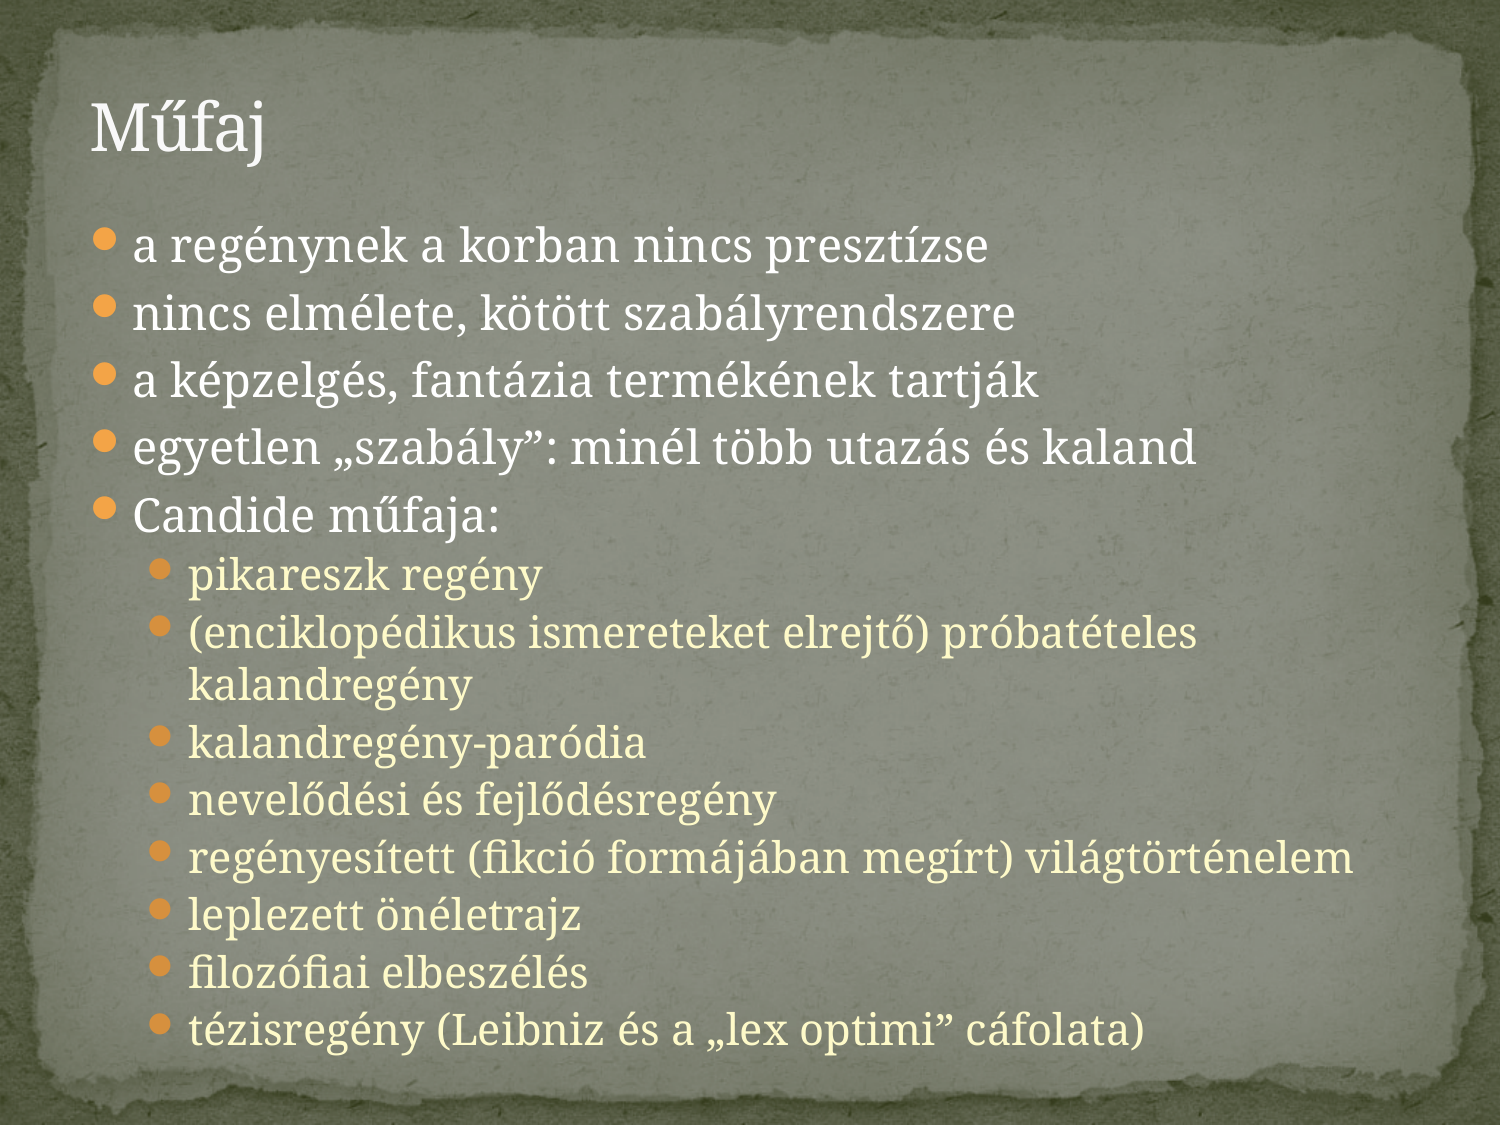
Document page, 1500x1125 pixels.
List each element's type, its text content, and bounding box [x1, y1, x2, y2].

list a regénynek a korban nincs presztízse nincs elmélete, kötött szabályrendszere a képzelgés, fantázia termékének tartják egyetlen „szabály”: minél több utazás és kaland Candide műfaja: pikareszk regény (enciklopédikus ismereteket elrejtő) próbatételes kalandregény kalandregény-paródia nevelődési és fejlődésregény regényesített (fikció formájában megírt) világtörténelem leplezett önéletrajz filozófiai elbeszélés tézisregény (Leibniz és a „lex optimi” cáfolata) [75, 208, 1425, 1071]
title Műfaj [74, 24, 1425, 173]
